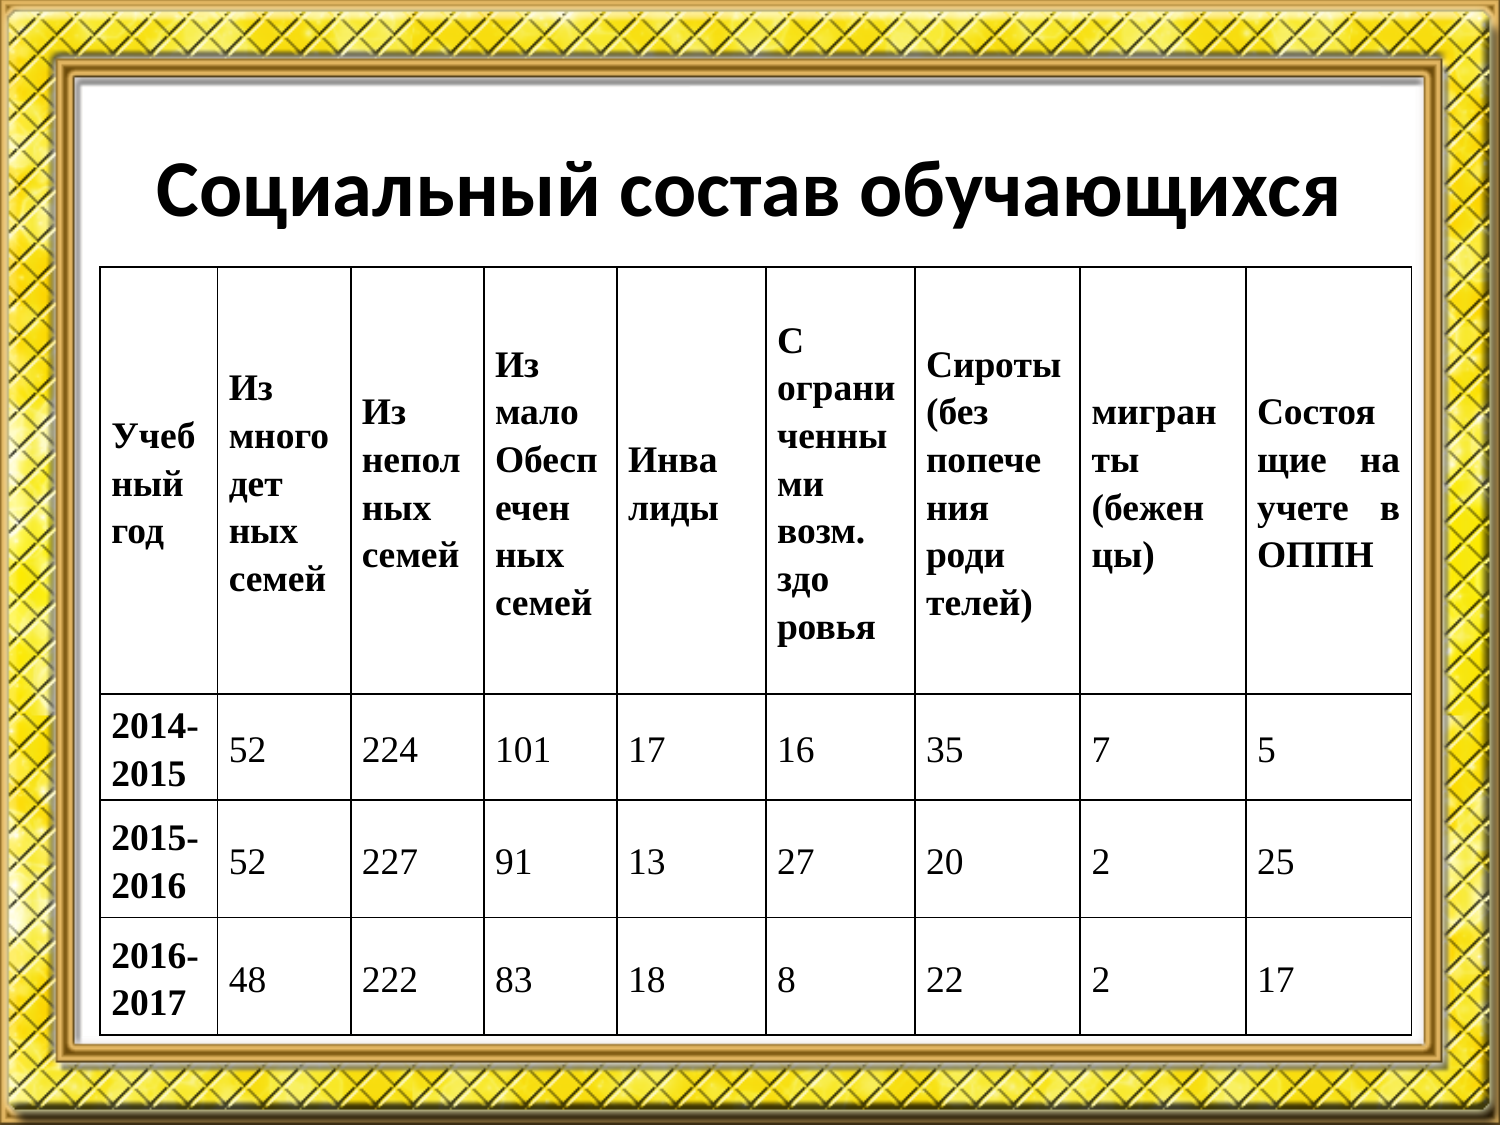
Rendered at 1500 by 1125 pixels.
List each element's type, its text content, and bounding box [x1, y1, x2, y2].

table_cell 35 [916, 695, 1079, 799]
table_cell 17 [618, 695, 765, 799]
table_header Из мало Обеспечен ных семей [485, 268, 616, 693]
table_cell 83 [485, 918, 616, 1034]
table_cell 5 [1247, 695, 1411, 799]
table_cell 7 [1081, 695, 1245, 799]
table_cell 20 [916, 801, 1079, 917]
table_cell 227 [352, 801, 483, 917]
table_cell 8 [767, 918, 914, 1034]
picture [0, 0, 1500, 1125]
table_header Из непол ных семей [352, 268, 483, 693]
table_cell 2 [1081, 918, 1245, 1034]
table_cell 22 [916, 918, 1079, 1034]
table_header мигранты (бежен цы) [1081, 268, 1245, 693]
table_cell 27 [767, 801, 914, 917]
table_header Учебный год [101, 268, 217, 693]
table_cell 52 [218, 801, 350, 917]
table_cell 17 [1247, 918, 1411, 1034]
table_cell 91 [485, 801, 616, 917]
table_cell 101 [485, 695, 616, 799]
table_header Сироты (без попече ния роди телей) [916, 268, 1079, 693]
table_header С ограниченными возм. здо ровья [767, 268, 914, 693]
table_cell 18 [618, 918, 765, 1034]
table_cell 2014-2015 [101, 695, 217, 799]
table_cell 25 [1247, 801, 1411, 917]
title Социальный состав обучающихся [75, 90, 1425, 279]
table_cell 2016-2017 [101, 918, 217, 1034]
table_header Состоящие на учете в ОППН [1247, 268, 1411, 693]
table_cell 13 [618, 801, 765, 917]
table_cell 48 [218, 918, 350, 1034]
table_cell 52 [218, 695, 350, 799]
table_header Из многодет ных семей [218, 268, 350, 693]
table_cell 2 [1081, 801, 1245, 917]
table_cell 16 [767, 695, 914, 799]
table_cell 2015-2016 [101, 801, 217, 917]
table_cell 222 [352, 918, 483, 1034]
table_header Инва лиды [618, 268, 765, 693]
table_cell 224 [352, 695, 483, 799]
